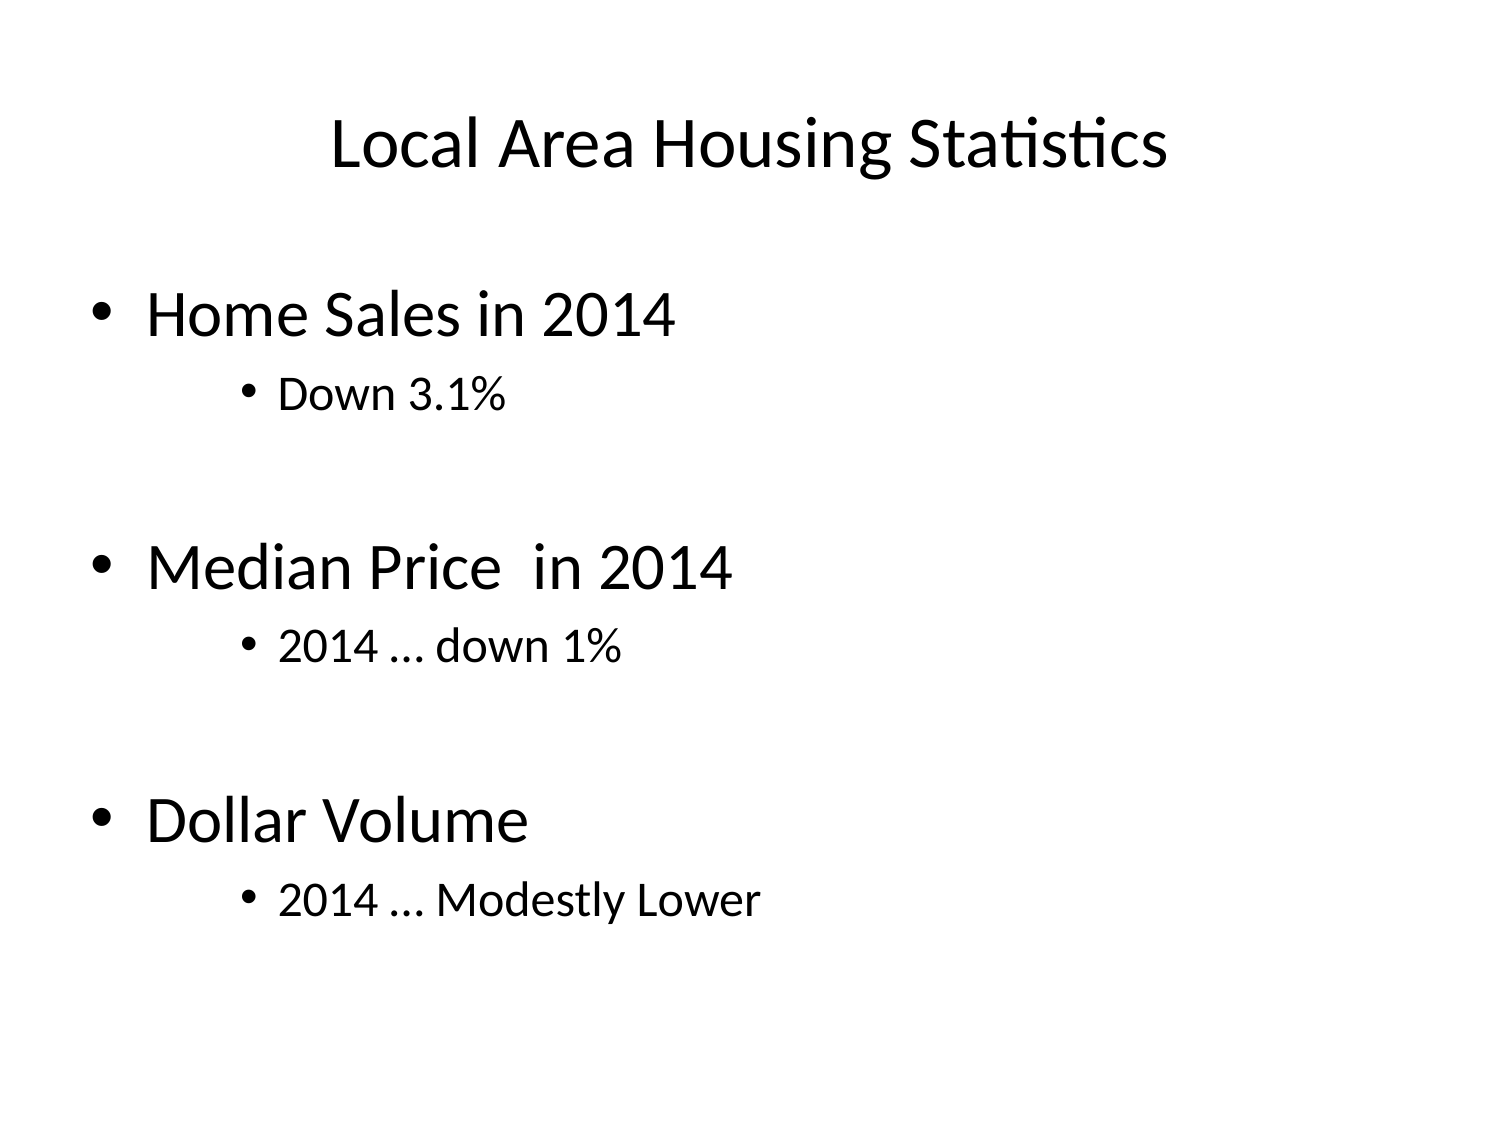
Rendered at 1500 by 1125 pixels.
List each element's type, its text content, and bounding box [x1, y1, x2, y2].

list Home Sales in 2014 Down 3.1% Median Price in 2014 2014 … down 1% Dollar Volume 2014 … Modestly Lower [75, 262, 1425, 1005]
title Local Area Housing Statistics [75, 45, 1425, 233]
